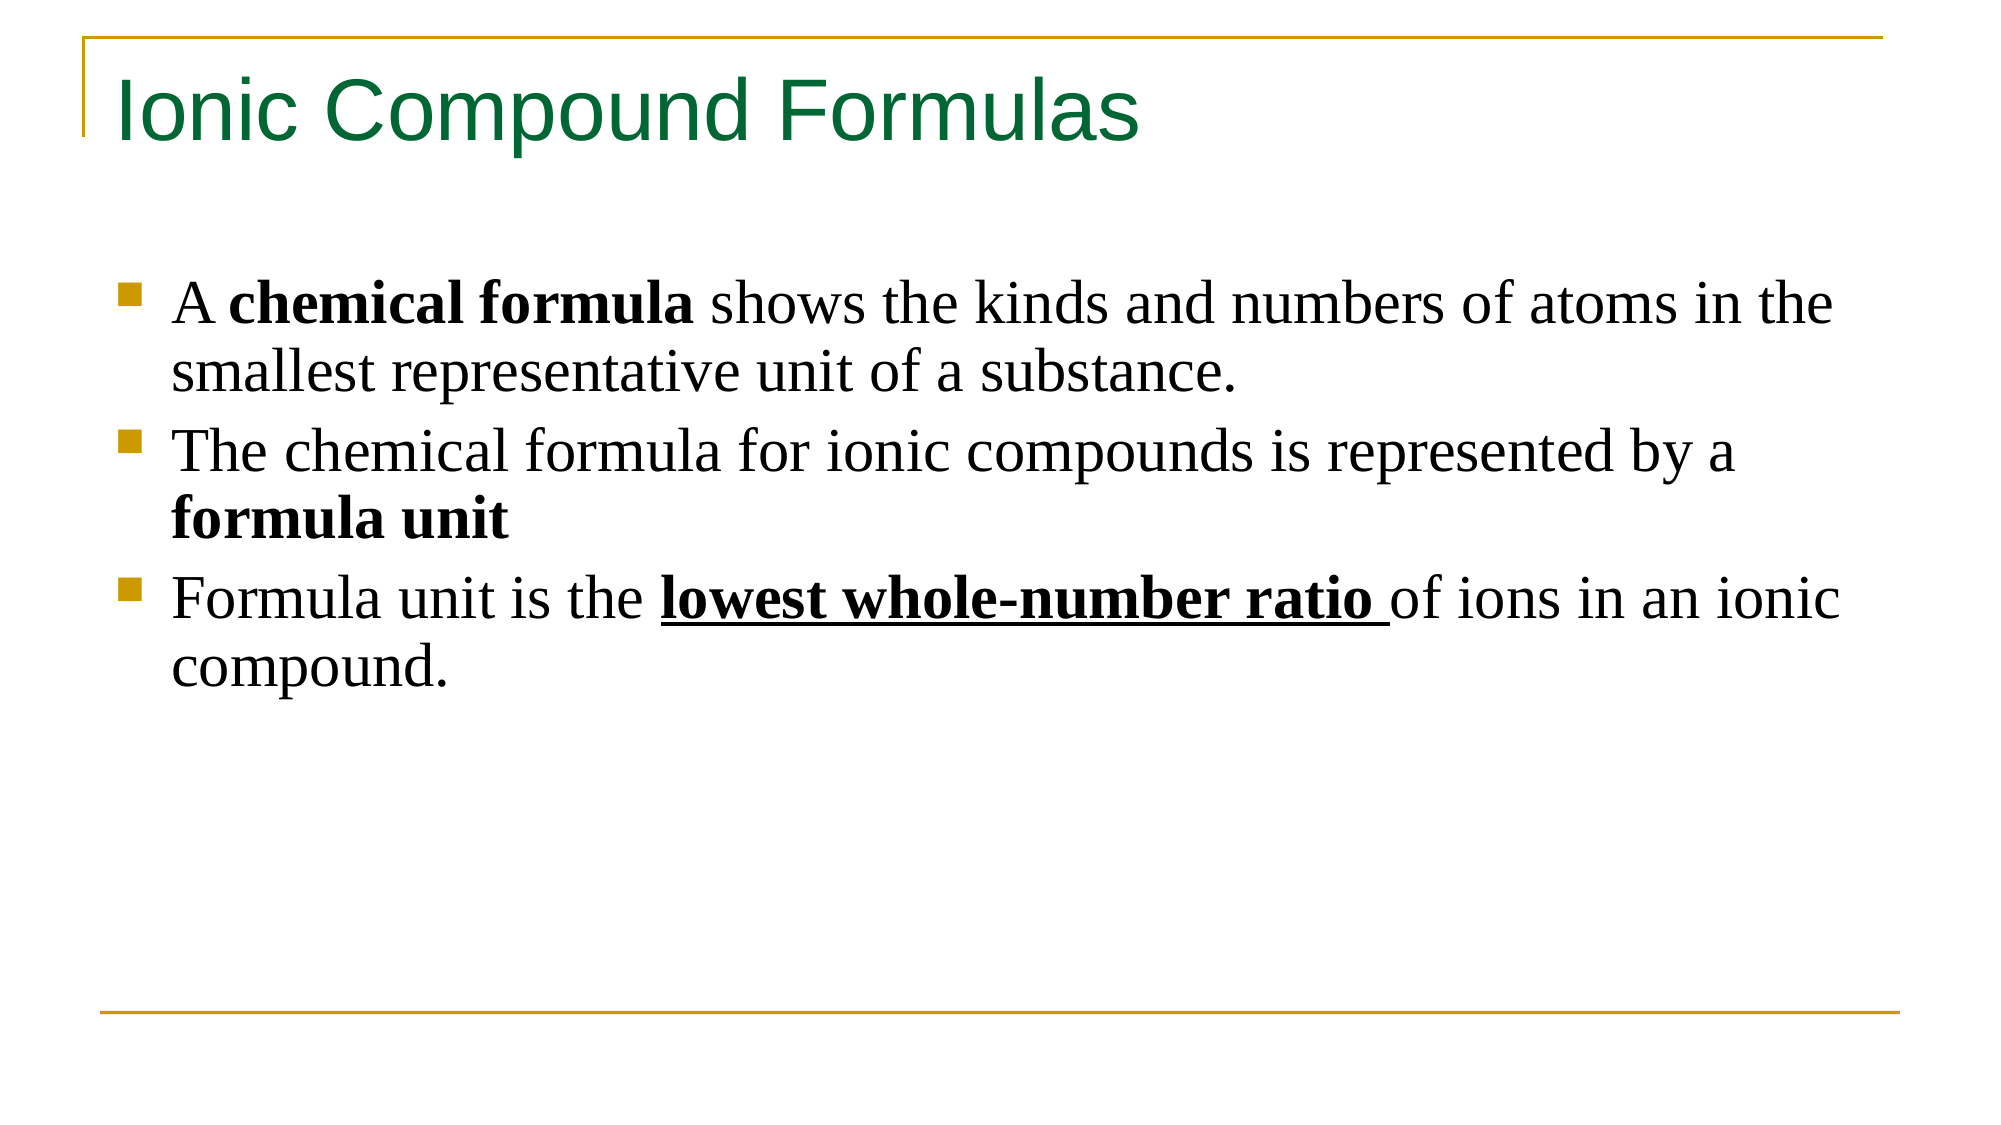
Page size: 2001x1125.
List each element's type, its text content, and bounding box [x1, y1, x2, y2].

title Ionic Compound Formulas [99, 45, 1900, 233]
list A chemical formula shows the kinds and numbers of atoms in the smallest representative unit of a substance. The chemical formula for ionic compounds is represented by a formula unit Formula unit is the lowest whole-number ratio of ions in an ionic compound. [99, 262, 1900, 1006]
